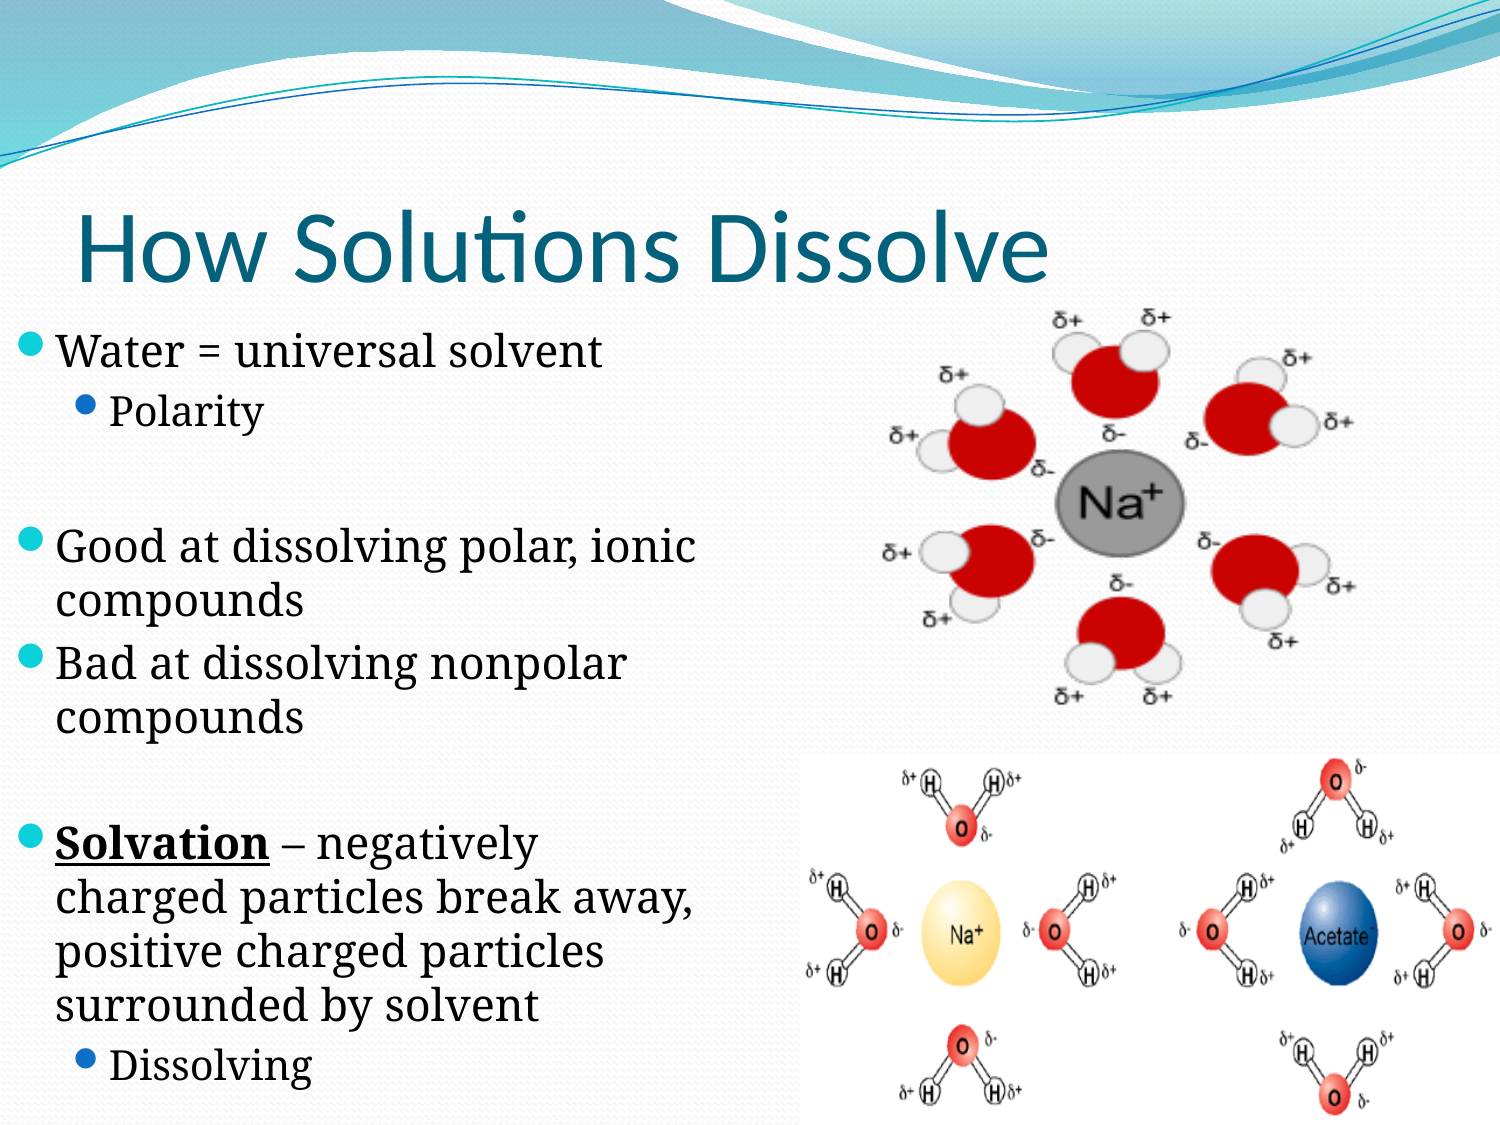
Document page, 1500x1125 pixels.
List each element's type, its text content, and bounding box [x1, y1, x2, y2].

picture [862, 287, 1388, 726]
list Water = universal solvent Polarity Good at dissolving polar, ionic compounds Bad at dissolving nonpolar compounds Solvation – negatively charged particles break away, positive charged particles surrounded by solvent Dissolving [0, 314, 738, 1100]
title How Solutions Dissolve [75, 115, 1425, 303]
picture [799, 754, 1500, 1125]
